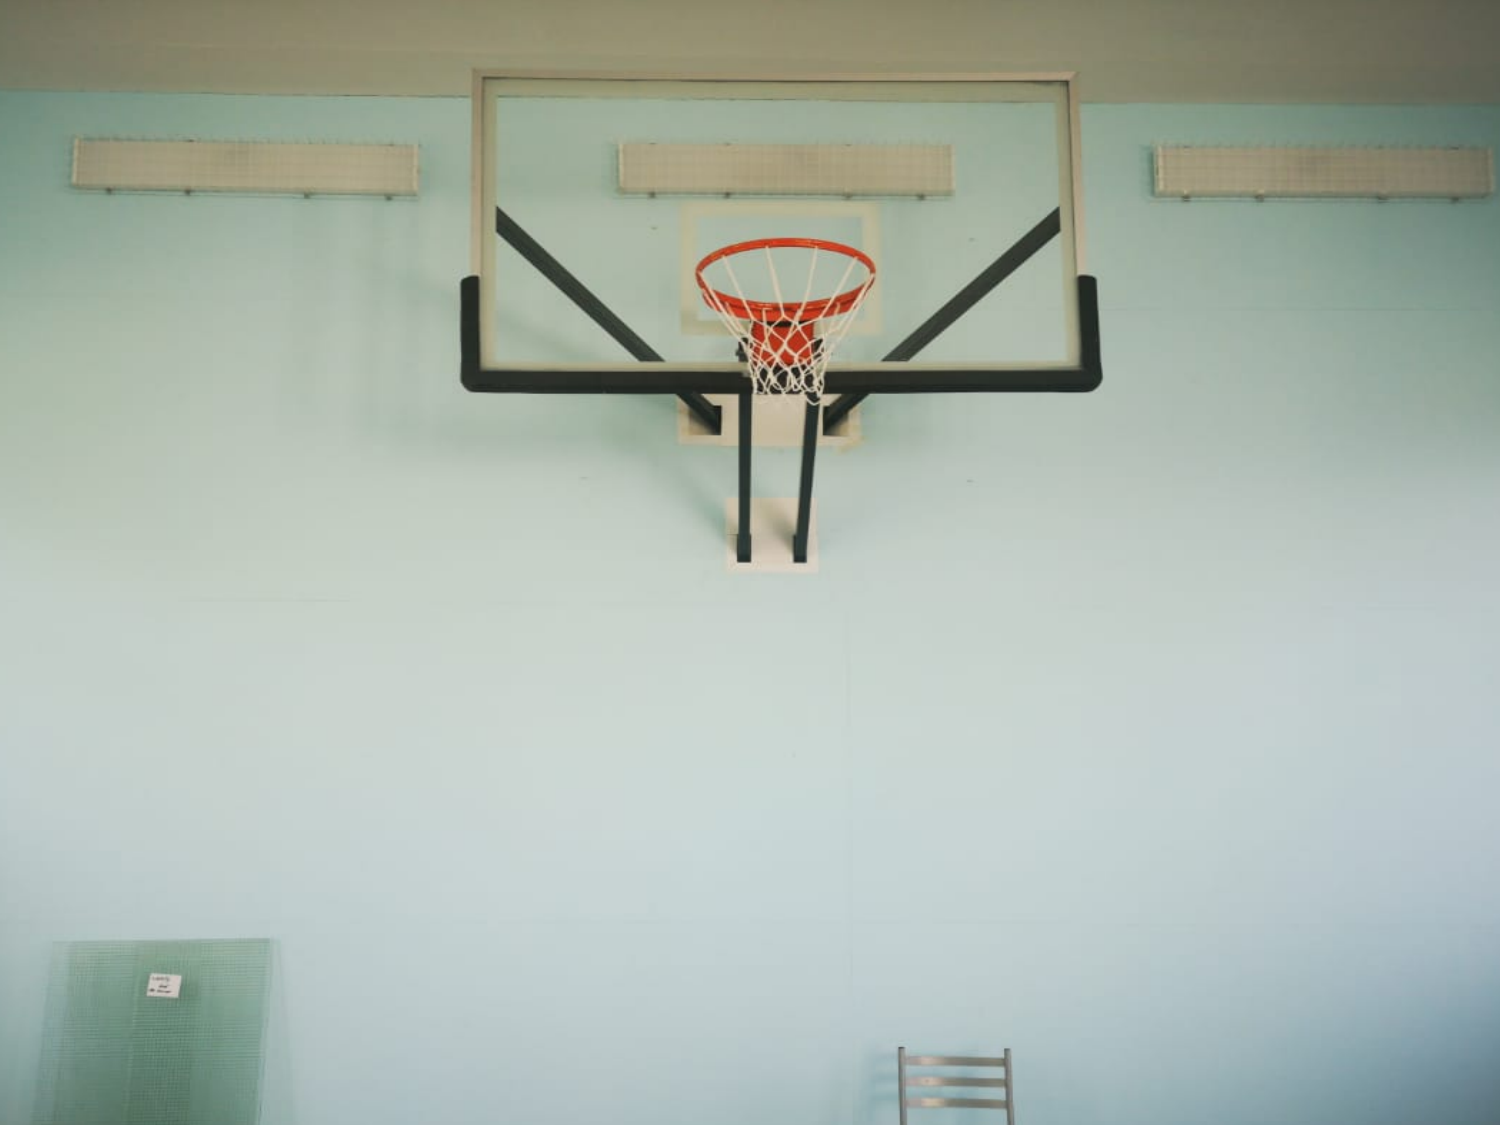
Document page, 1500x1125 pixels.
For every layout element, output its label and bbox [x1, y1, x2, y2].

list [0, 0, 1500, 1125]
